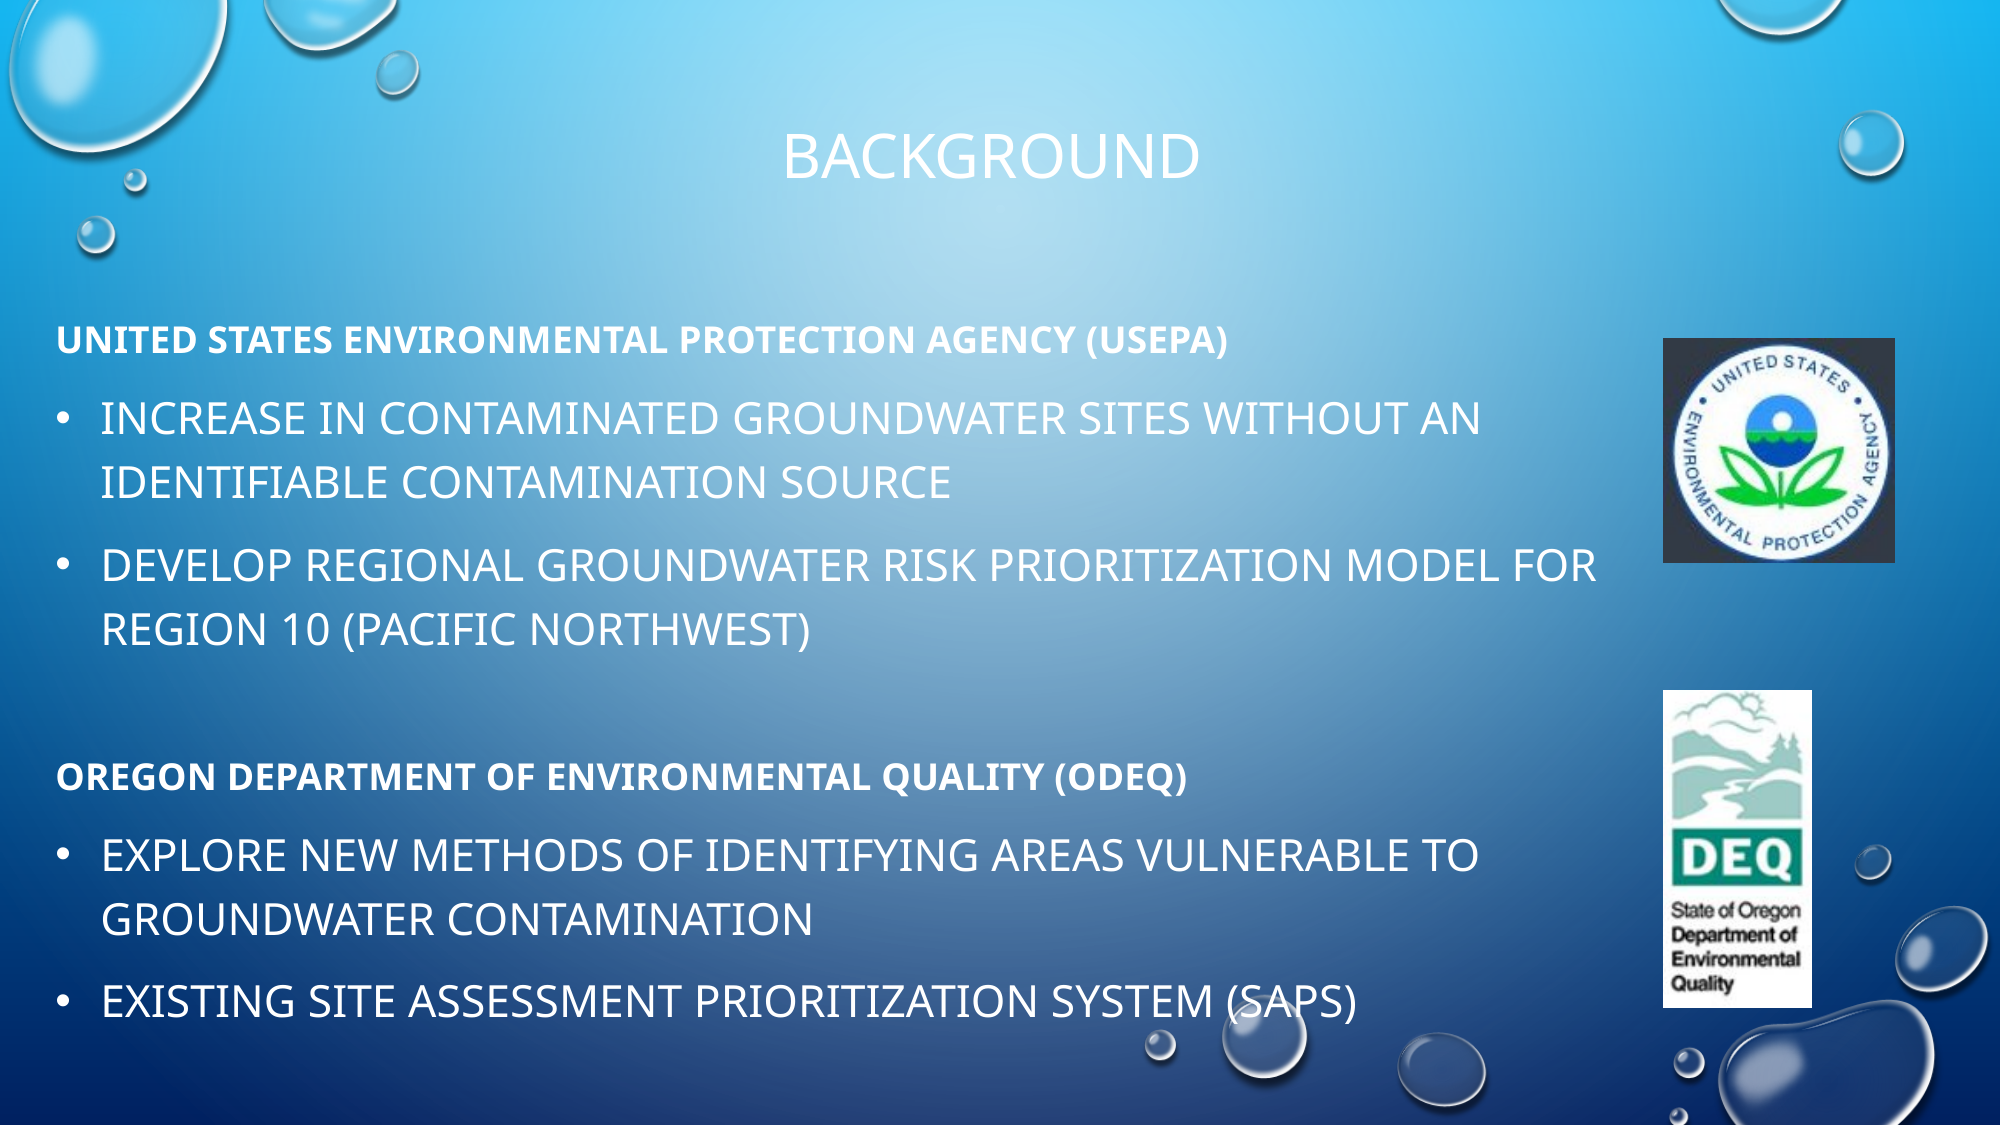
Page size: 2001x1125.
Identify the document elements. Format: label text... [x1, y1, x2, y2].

list United States Environmental Protection Agency (USEPA) Increase in contaminated groundwater sites without an identifiable contamination source Develop Regional Groundwater Risk Prioritization Model for Region 10 (Pacific Northwest) Oregon Department of Environmental Quality (ODEQ) Explore new methods of identifying areas vulnerable to groundwater contamination Existing Site Assessment Prioritization System (SAPS) [40, 300, 1664, 1038]
title background [766, 86, 1234, 231]
picture [0, 0, 2000, 1125]
